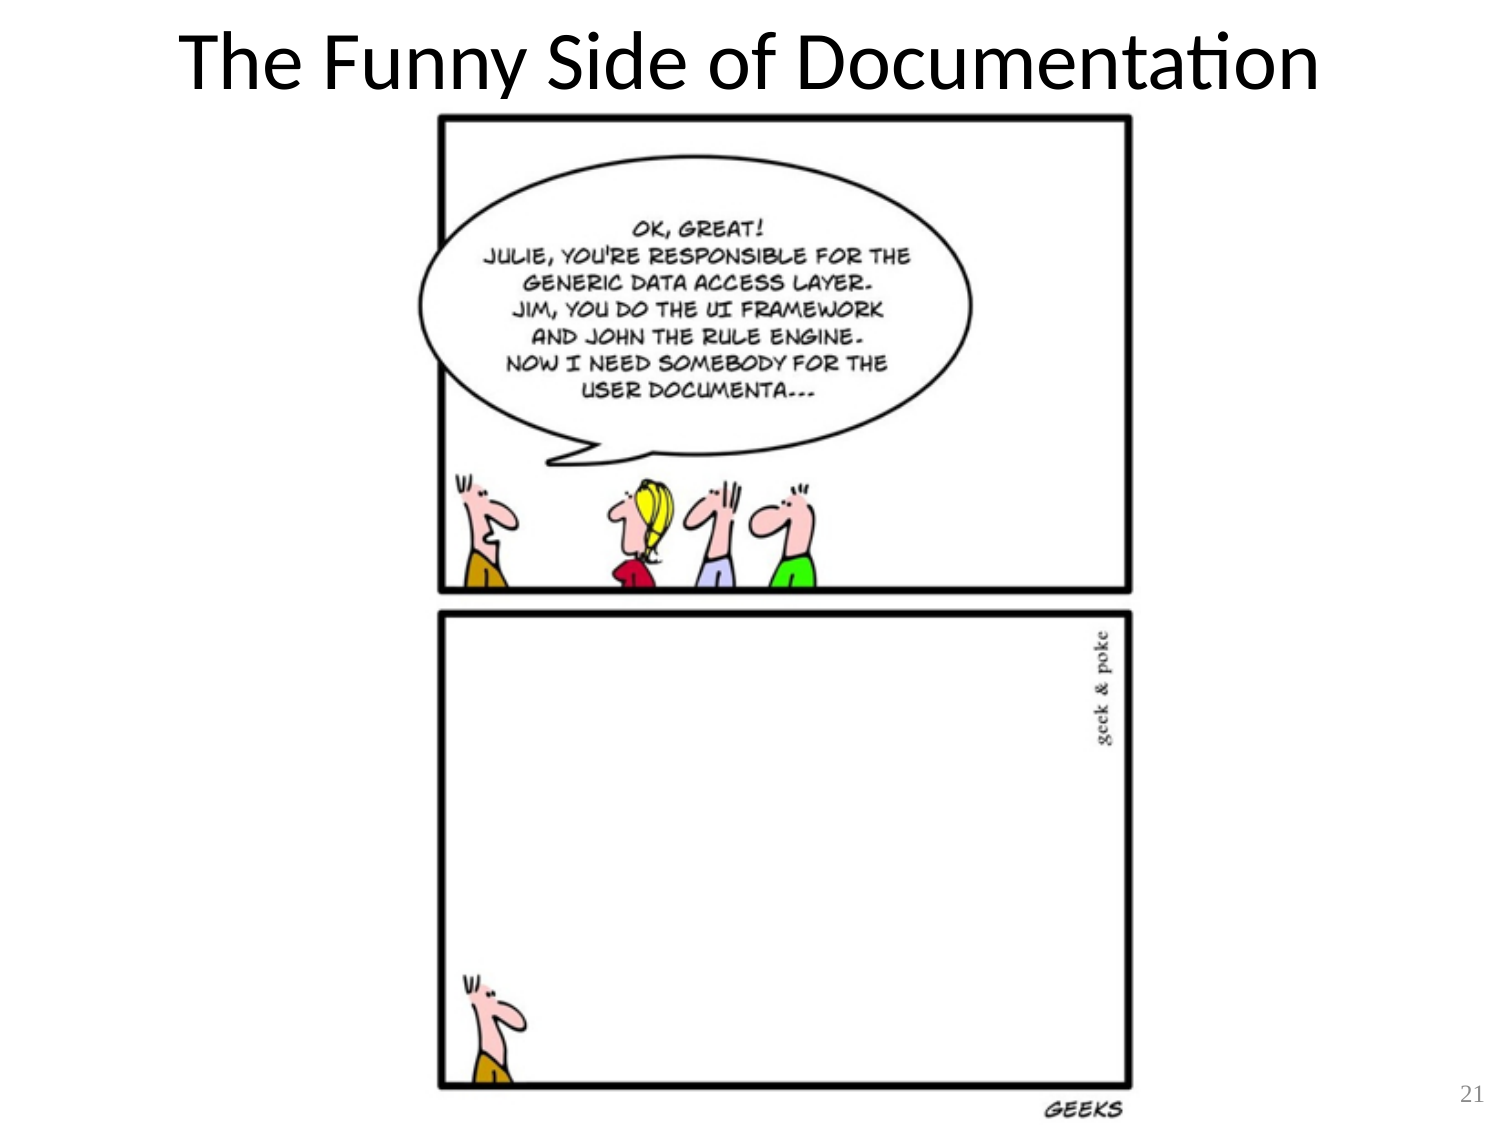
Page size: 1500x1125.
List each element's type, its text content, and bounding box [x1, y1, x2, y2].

title The Funny Side of Documentation [75, 0, 1425, 150]
picture [412, 99, 1141, 1125]
